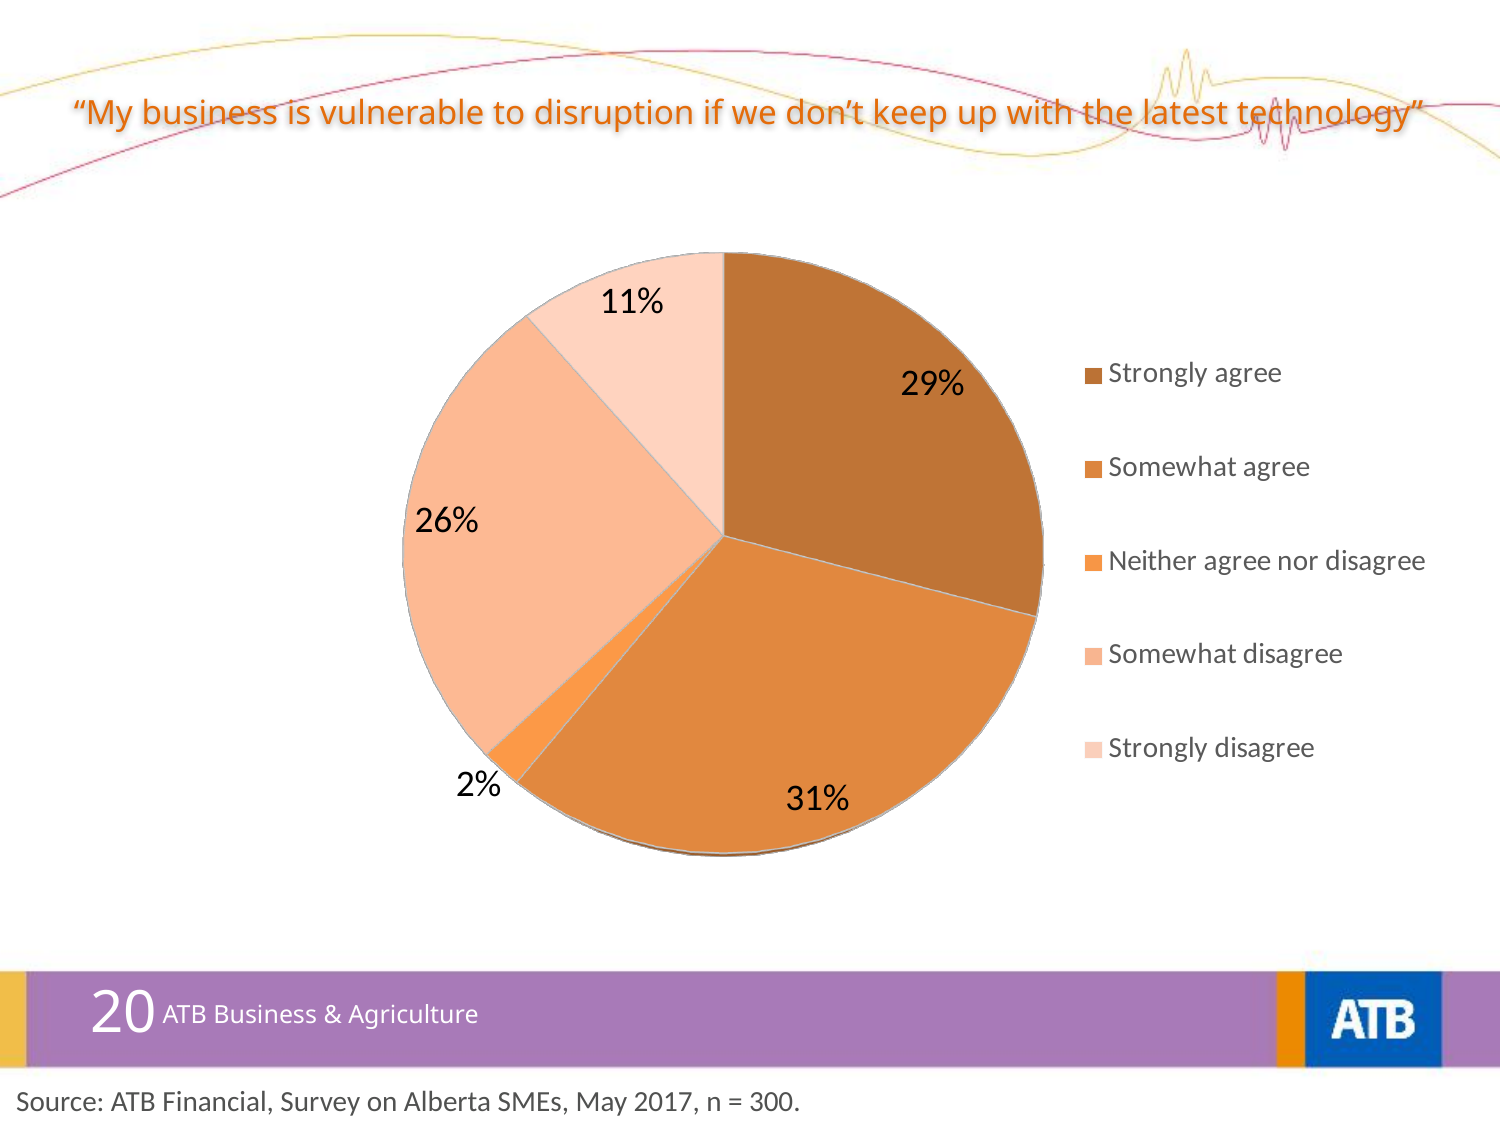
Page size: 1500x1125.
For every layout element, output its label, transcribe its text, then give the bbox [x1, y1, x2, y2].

picture [0, 0, 1500, 76]
footer ATB Business & Agriculture [147, 976, 1270, 1052]
picture [0, 145, 1500, 1125]
text_box “My business is vulnerable to disruption if we don’t keep up with the latest technology” [0, 67, 1500, 154]
text_box Source: ATB Financial, Survey on Alberta SMEs, May 2017, n = 300. [1, 1074, 1500, 1125]
chart [0, 250, 1448, 953]
slide_number 20 [75, 975, 193, 1052]
